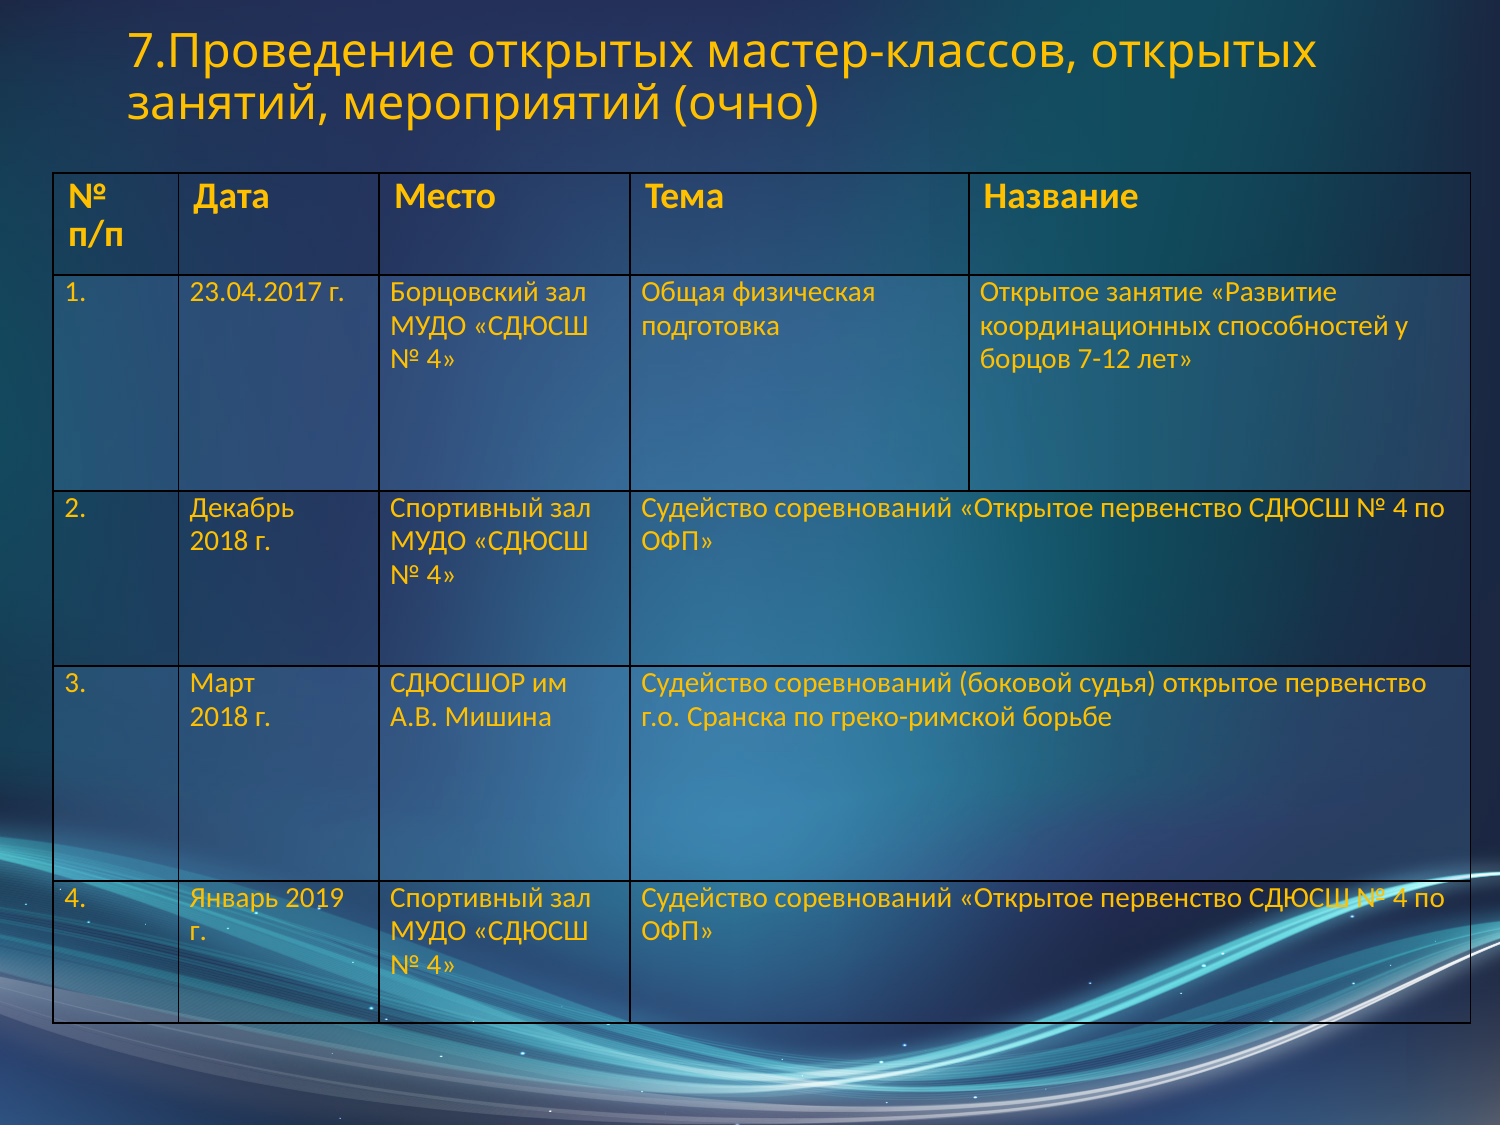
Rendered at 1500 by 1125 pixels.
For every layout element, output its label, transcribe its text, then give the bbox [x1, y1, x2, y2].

table_cell Январь 2019 г. [179, 882, 378, 1022]
table_cell Спортивный зал МУДО «СДЮСШ № 4» [380, 882, 629, 1022]
table_header Название [970, 174, 1470, 274]
table_cell 3. [54, 667, 178, 880]
table_cell 23.04.2017 г. [179, 276, 378, 490]
table_cell СДЮСШОР им А.В. Мишина [380, 667, 629, 880]
table_cell Общая физическая подготовка [631, 276, 968, 490]
table_cell 2. [54, 492, 178, 665]
table_header Место [380, 174, 629, 274]
table_cell Судейство соревнований «Открытое первенство СДЮСШ № 4 по ОФП» [631, 492, 1470, 665]
table_cell 4. [54, 882, 178, 1022]
table_cell Март 2018 г. [179, 667, 378, 880]
table_cell Спортивный зал МУДО «СДЮСШ № 4» [380, 492, 629, 665]
table_cell Декабрь 2018 г. [179, 492, 378, 665]
table_header Дата [179, 174, 378, 274]
table_cell Открытое занятие «Развитие координационных способностей у борцов 7-12 лет» [970, 276, 1470, 490]
table_cell Борцовский зал МУДО «СДЮСШ № 4» [380, 276, 629, 490]
picture [0, 0, 1500, 1125]
table_cell Судейство соревнований «Открытое первенство СДЮСШ № 4 по ОФП» [631, 882, 1470, 1022]
title 7.Проведение открытых мастер-классов, открытых занятий, мероприятий (очно) [112, 19, 1425, 138]
table_header Тема [631, 174, 968, 274]
table_cell 1. [54, 276, 178, 490]
table_cell Судейство соревнований (боковой судья) открытое первенство г.о. Сранска по греко-римской борьбе [631, 667, 1470, 880]
table_header № п/п [54, 174, 178, 274]
